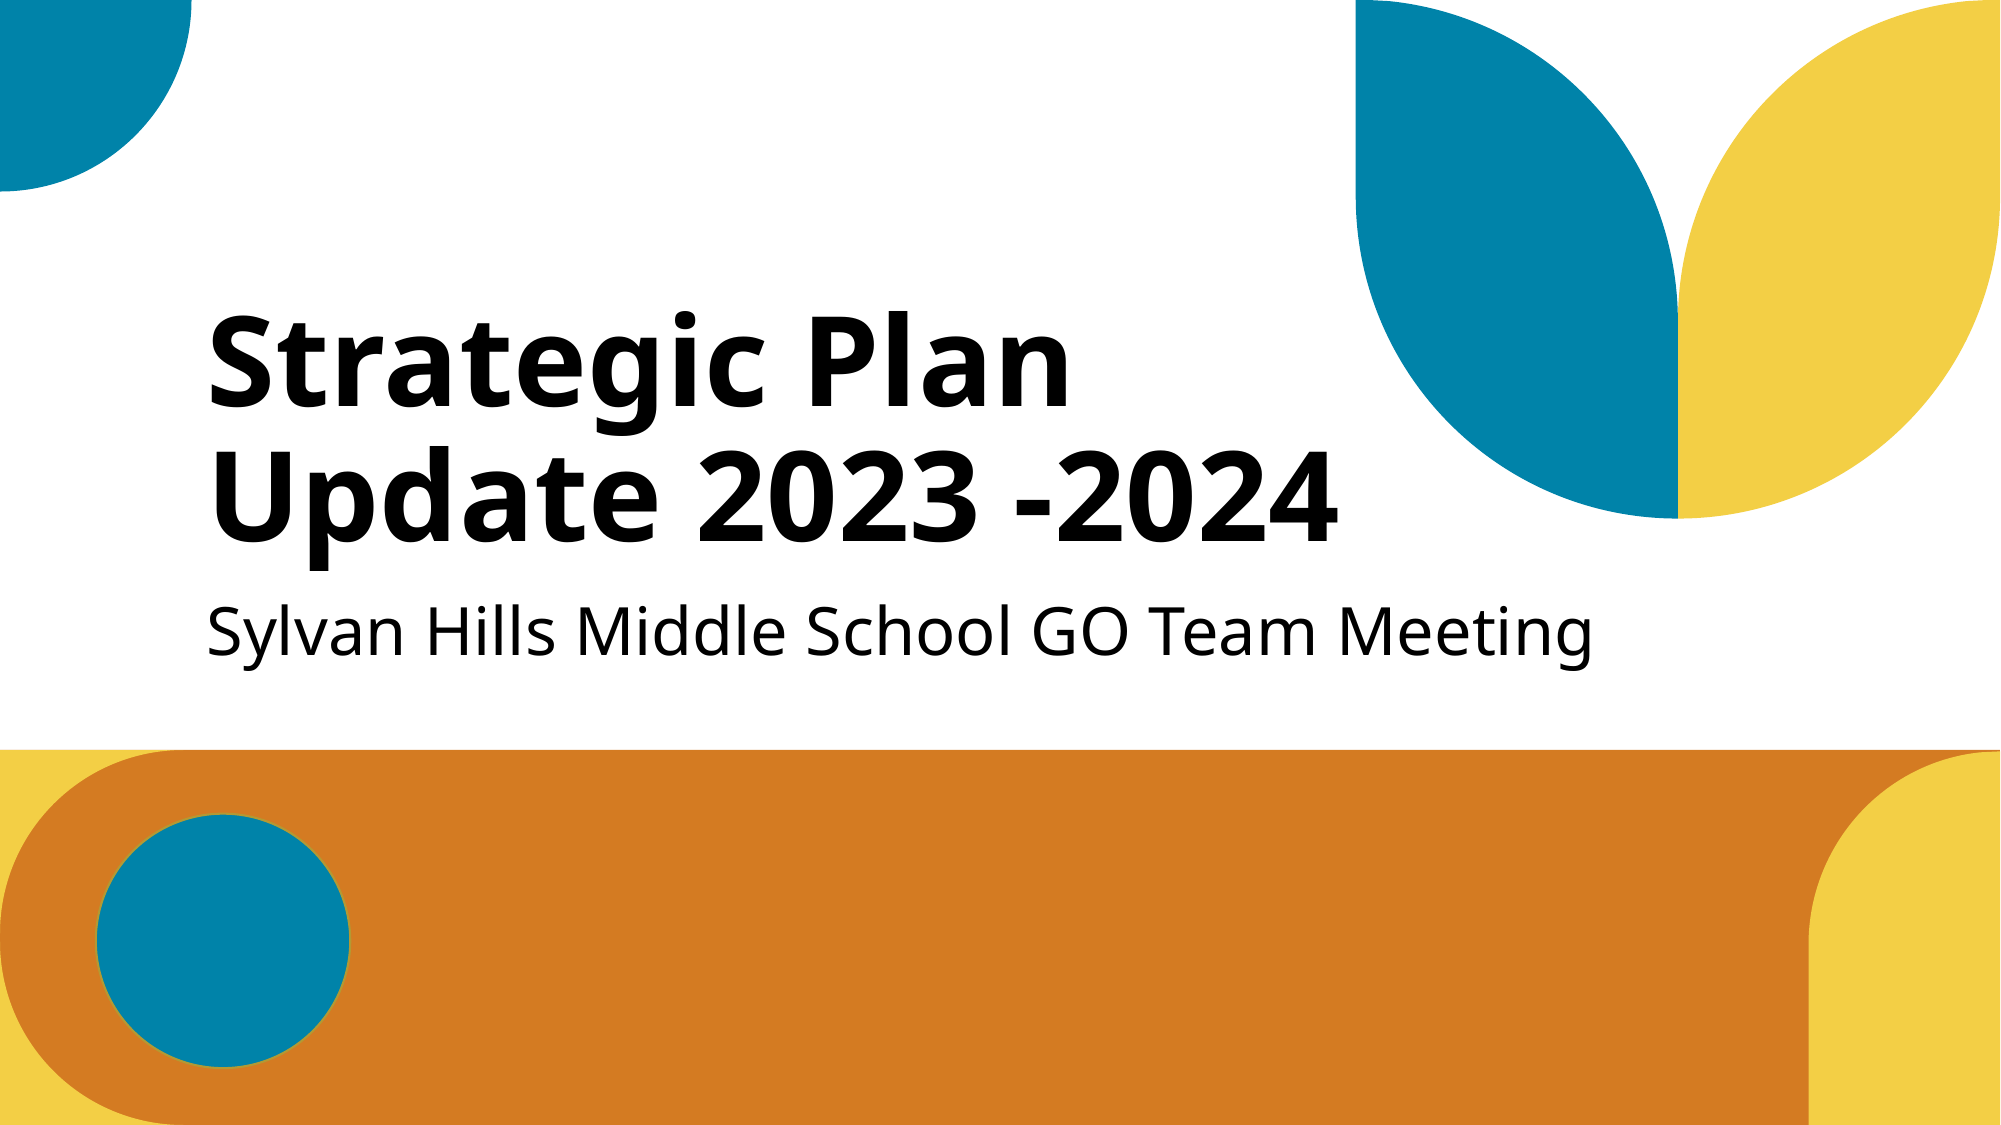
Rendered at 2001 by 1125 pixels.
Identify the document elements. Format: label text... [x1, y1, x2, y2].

title Strategic Plan Update 2023 -2024 [191, 184, 1356, 576]
subtitle Sylvan Hills Middle School GO Team Meeting [191, 590, 1750, 724]
